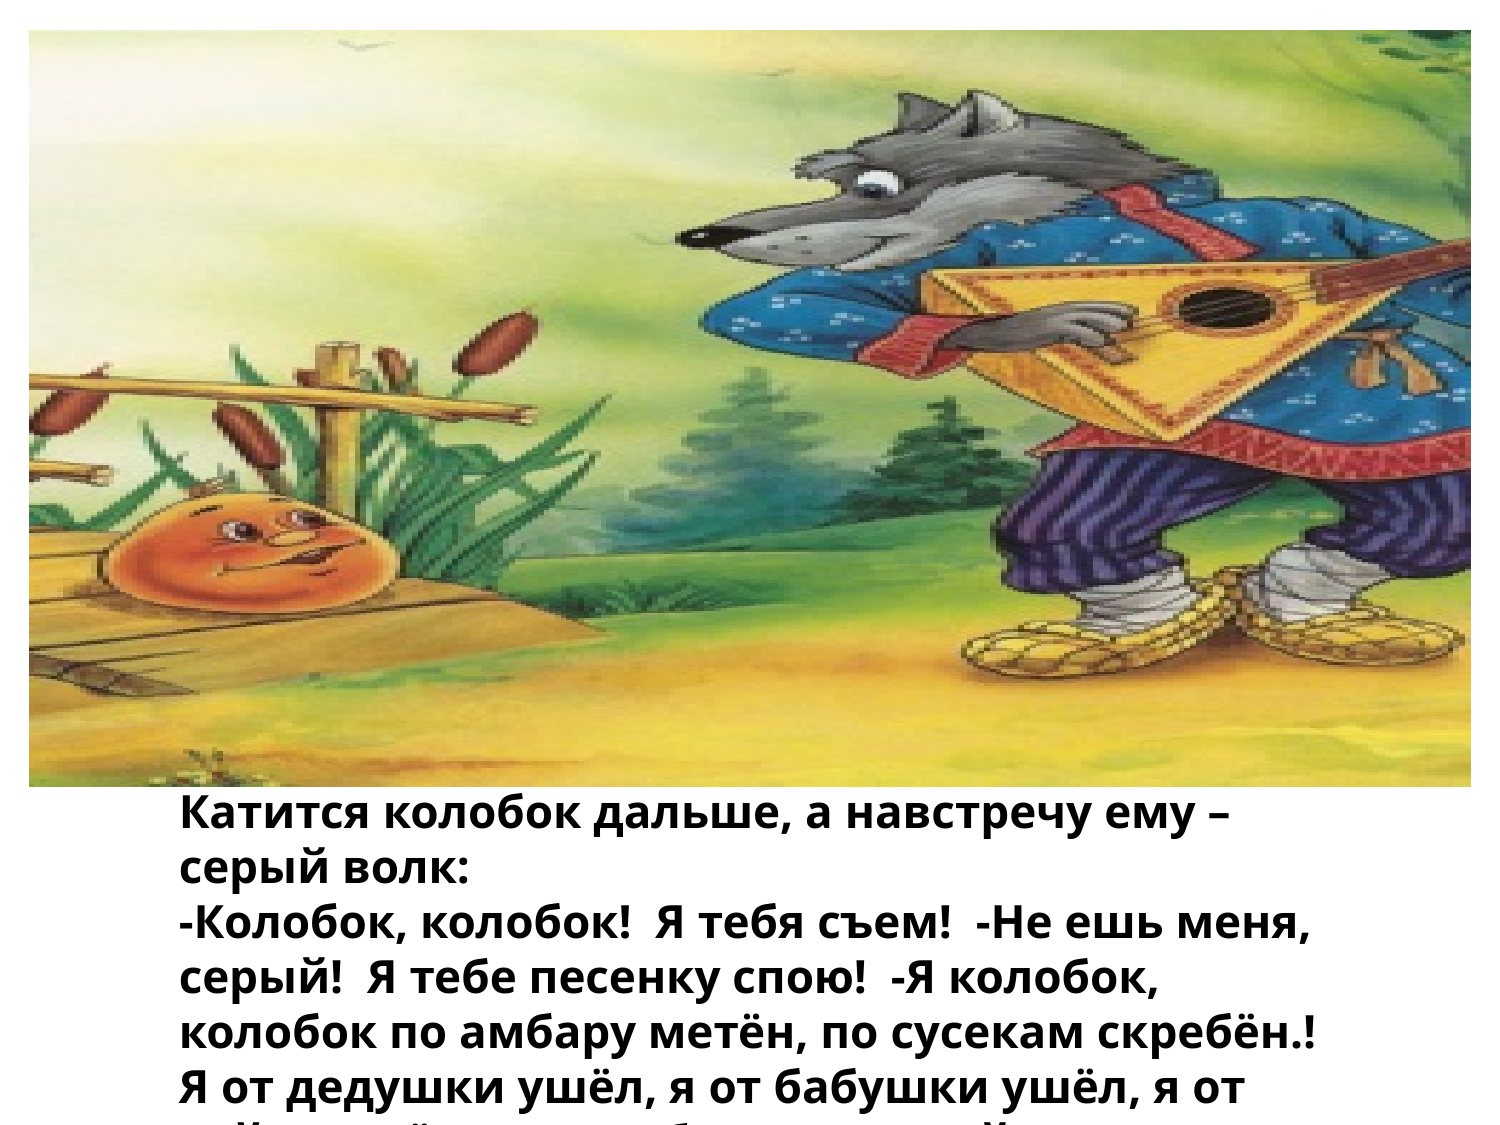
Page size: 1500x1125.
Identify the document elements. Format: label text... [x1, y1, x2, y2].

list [29, 30, 1471, 788]
text_box Катится колобок дальше, а навстречу ему – серый волк: -Колобок, колобок! Я тебя съем! -Не ешь меня, серый! Я тебе песенку спою! -Я колобок, колобок по амбару метён, по сусекам скребён.! Я от дедушки ушёл, я от бабушки ушёл, я от зайца ушёл, и от тебя нехитро уйти! И покатился колобок дальше. [163, 798, 1353, 1125]
